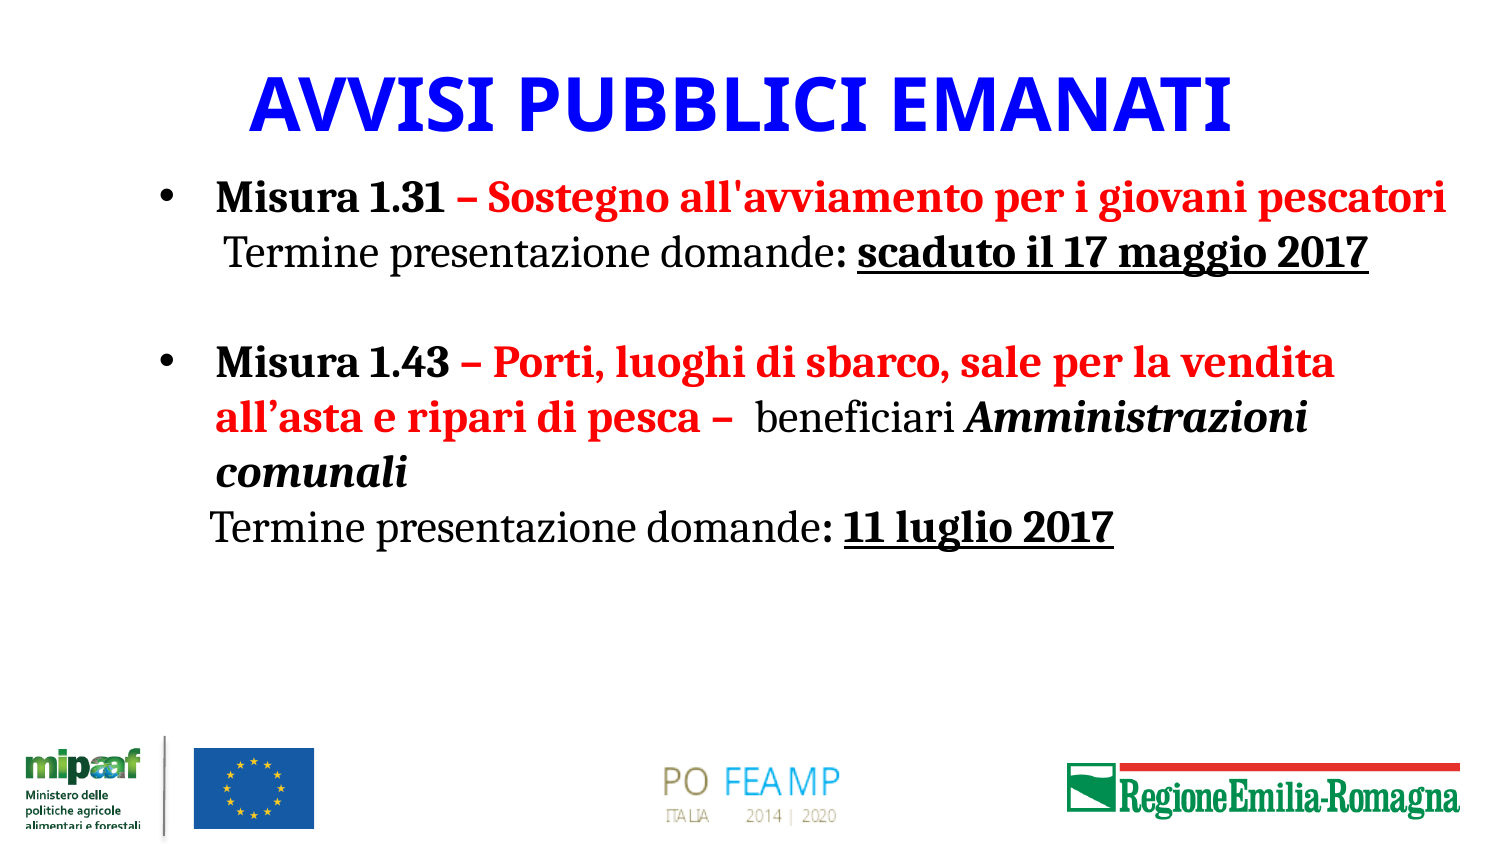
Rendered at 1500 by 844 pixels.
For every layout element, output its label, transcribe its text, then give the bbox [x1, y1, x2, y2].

picture [1067, 762, 1461, 822]
subtitle Misura 1.31 – Sostegno all'avviamento per i giovani pescatori Termine presentazione domande: scaduto il 17 maggio 2017 Misura 1.43 – Porti, luoghi di sbarco, sale per la vendita all’asta e ripari di pesca – beneficiari Amministrazioni comunali Termine presentazione domande: 11 luglio 2017 [91, 161, 1478, 705]
title AVVISI PUBBLICI EMANATI [35, 35, 1448, 153]
